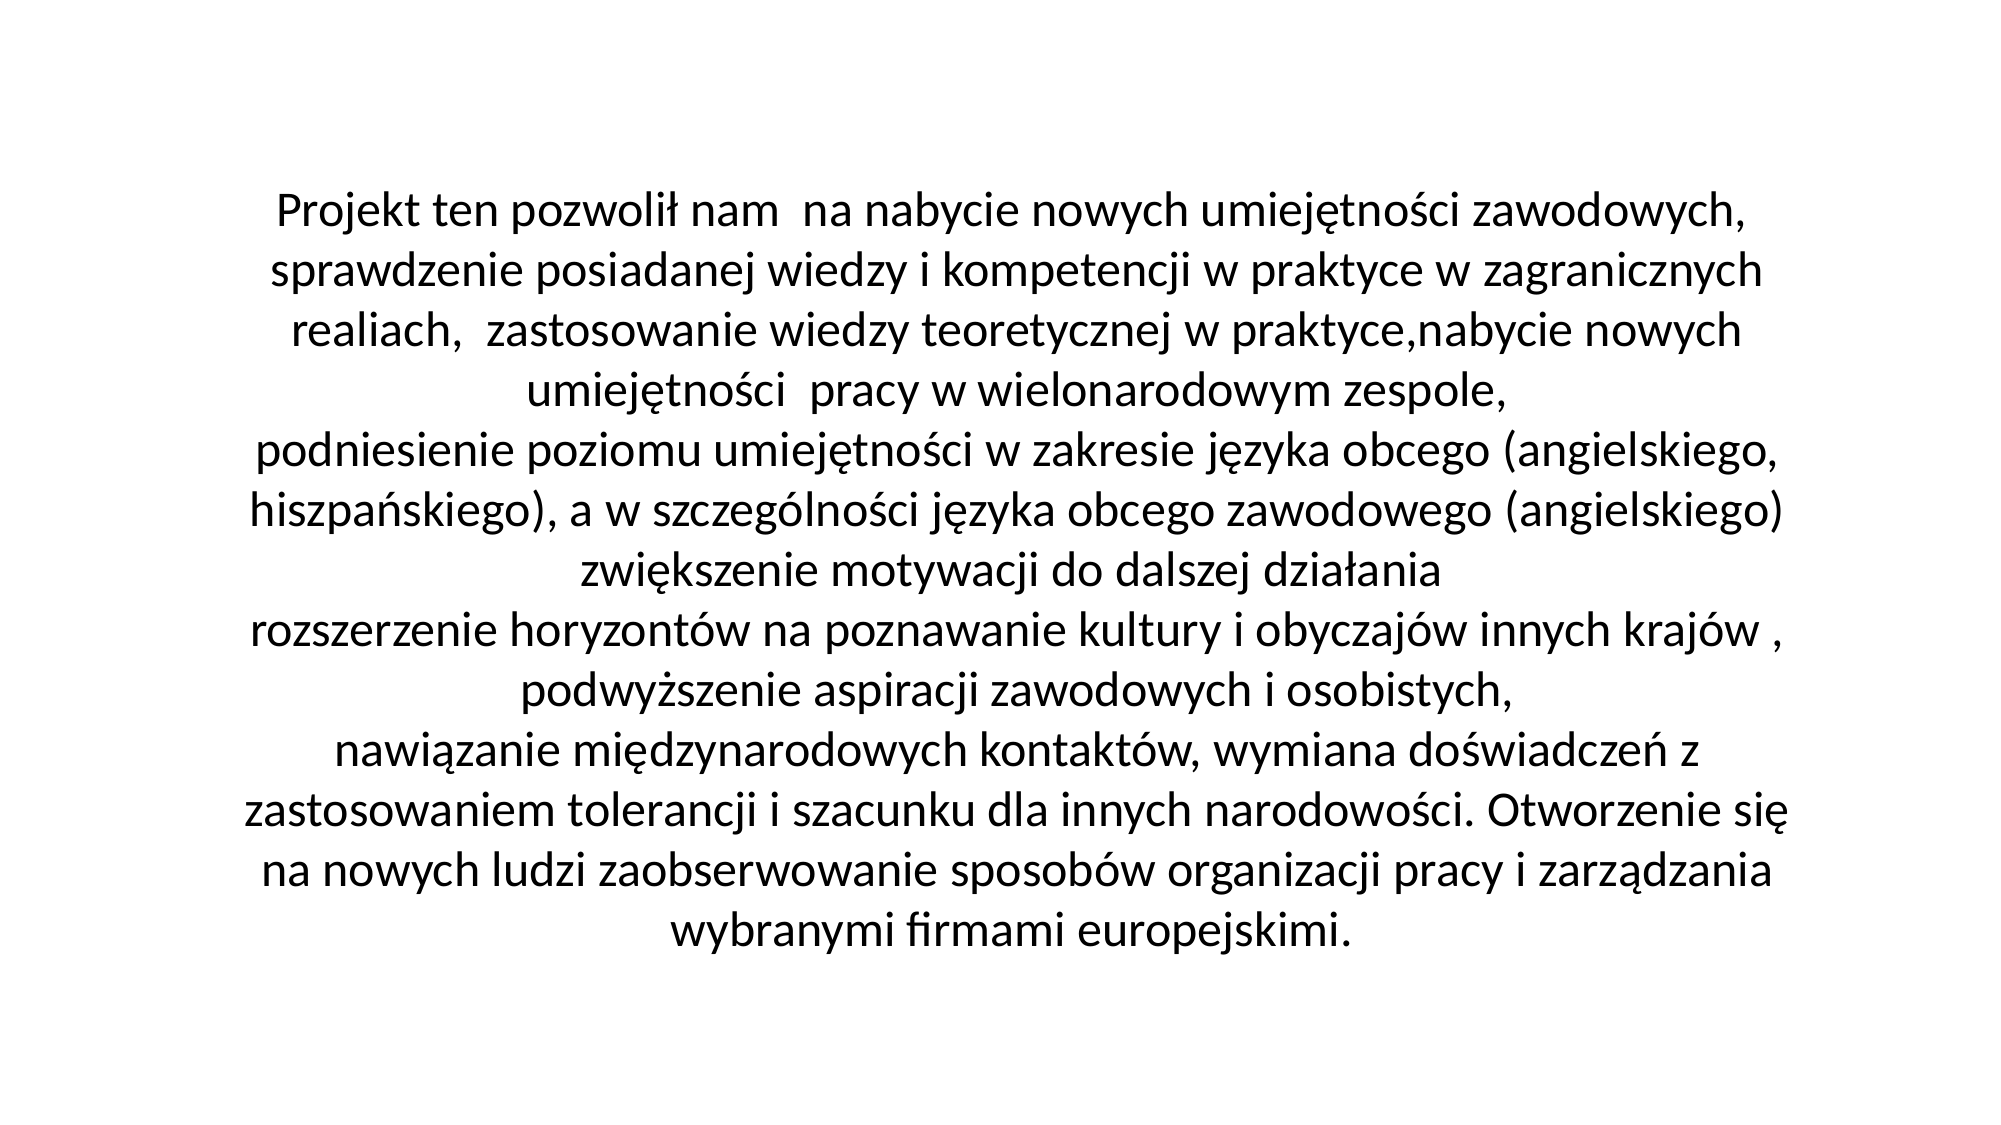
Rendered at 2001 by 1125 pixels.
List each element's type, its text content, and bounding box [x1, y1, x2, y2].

text_box Projekt ten pozwolił nam na nabycie nowych umiejętności zawodowych, sprawdzenie posiadanej wiedzy i kompetencji w praktyce w zagranicznych realiach, zastosowanie wiedzy teoretycznej w praktyce,nabycie nowych umiejętności pracy w wielonarodowym zespole, podniesienie poziomu umiejętności w zakresie języka obcego (angielskiego, hiszpańskiego), a w szczególności języka obcego zawodowego (angielskiego) zwiększenie motywacji do dalszej działania rozszerzenie horyzontów na poznawanie kultury i obyczajów innych krajów , podwyższenie aspiracji zawodowych i osobistych, nawiązanie międzynarodowych kontaktów, wymiana doświadczeń z zastosowaniem tolerancji i szacunku dla innych narodowości. Otworzenie się na nowych ludzi zaobserwowanie sposobów organizacji pracy i zarządzania wybranymi firmami europejskimi. [226, 168, 1809, 964]
